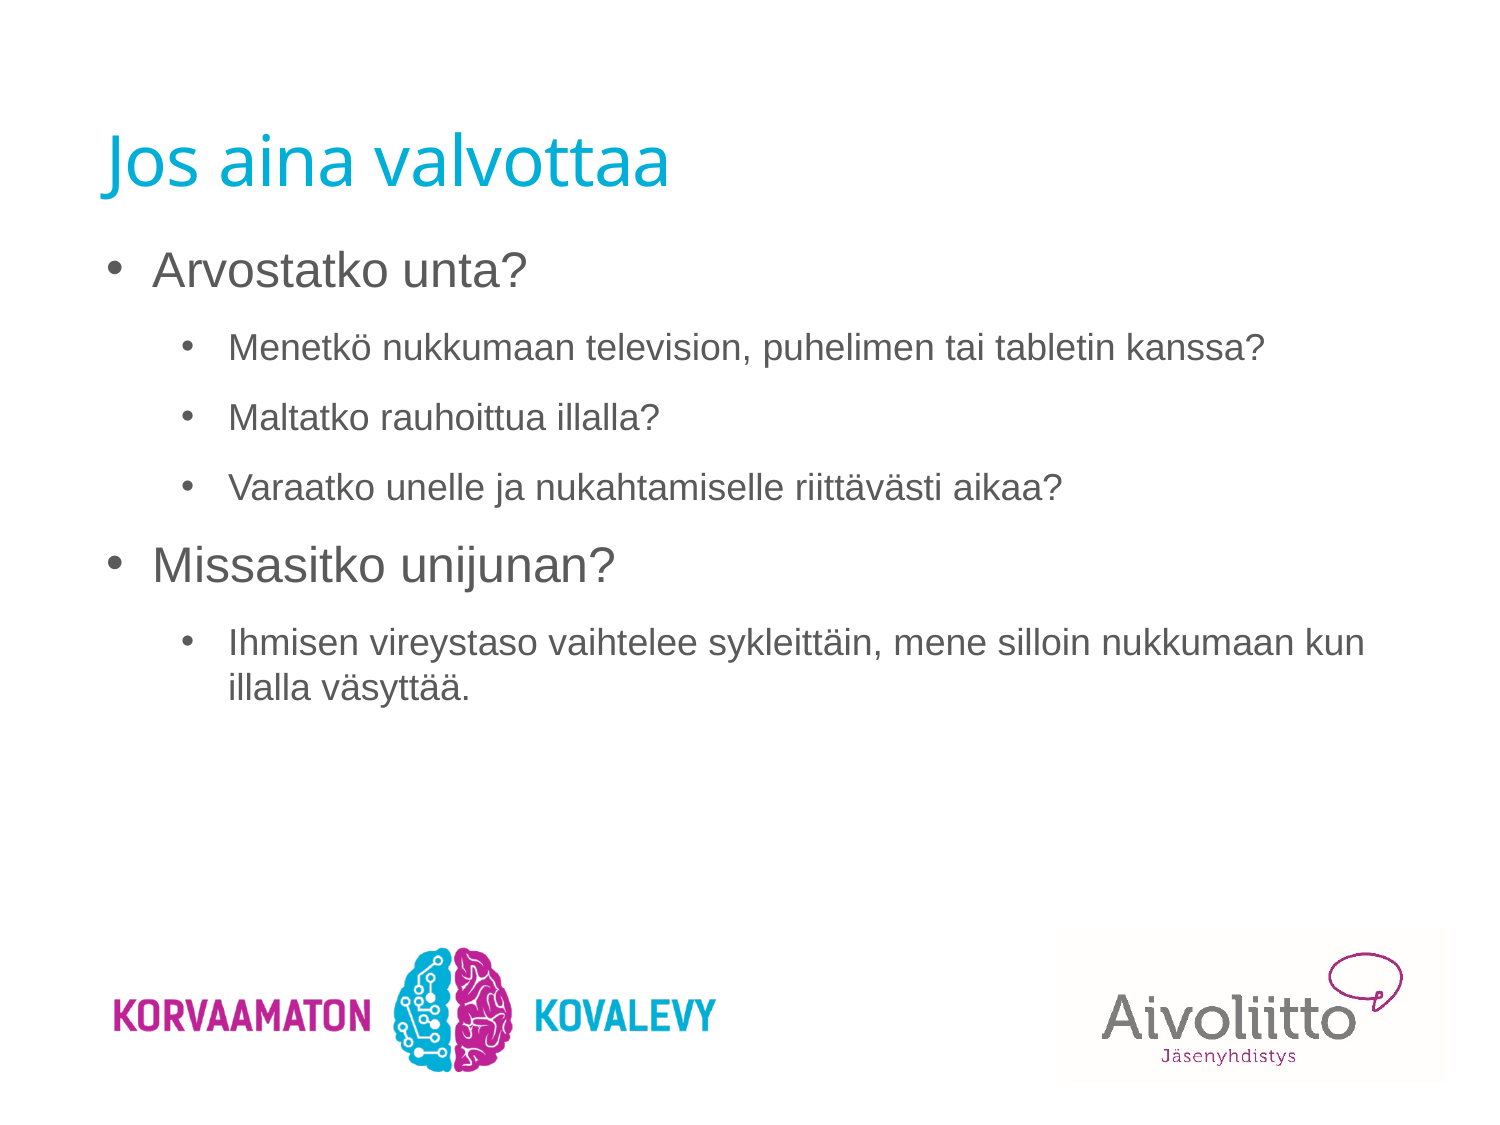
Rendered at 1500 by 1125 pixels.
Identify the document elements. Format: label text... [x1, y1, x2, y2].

list Arvostatko unta? Menetkö nukkumaan television, puhelimen tai tabletin kanssa? Maltatko rauhoittua illalla? Varaatko unelle ja nukahtamiselle riittävästi aikaa? Missasitko unijunan? Ihmisen vireystaso vaihtelee sykleittäin, mene silloin nukkumaan kun illalla väsyttää. [100, 231, 1400, 905]
title Jos aina valvottaa [100, 90, 1400, 209]
picture [1057, 927, 1447, 1083]
picture [100, 935, 727, 1083]
